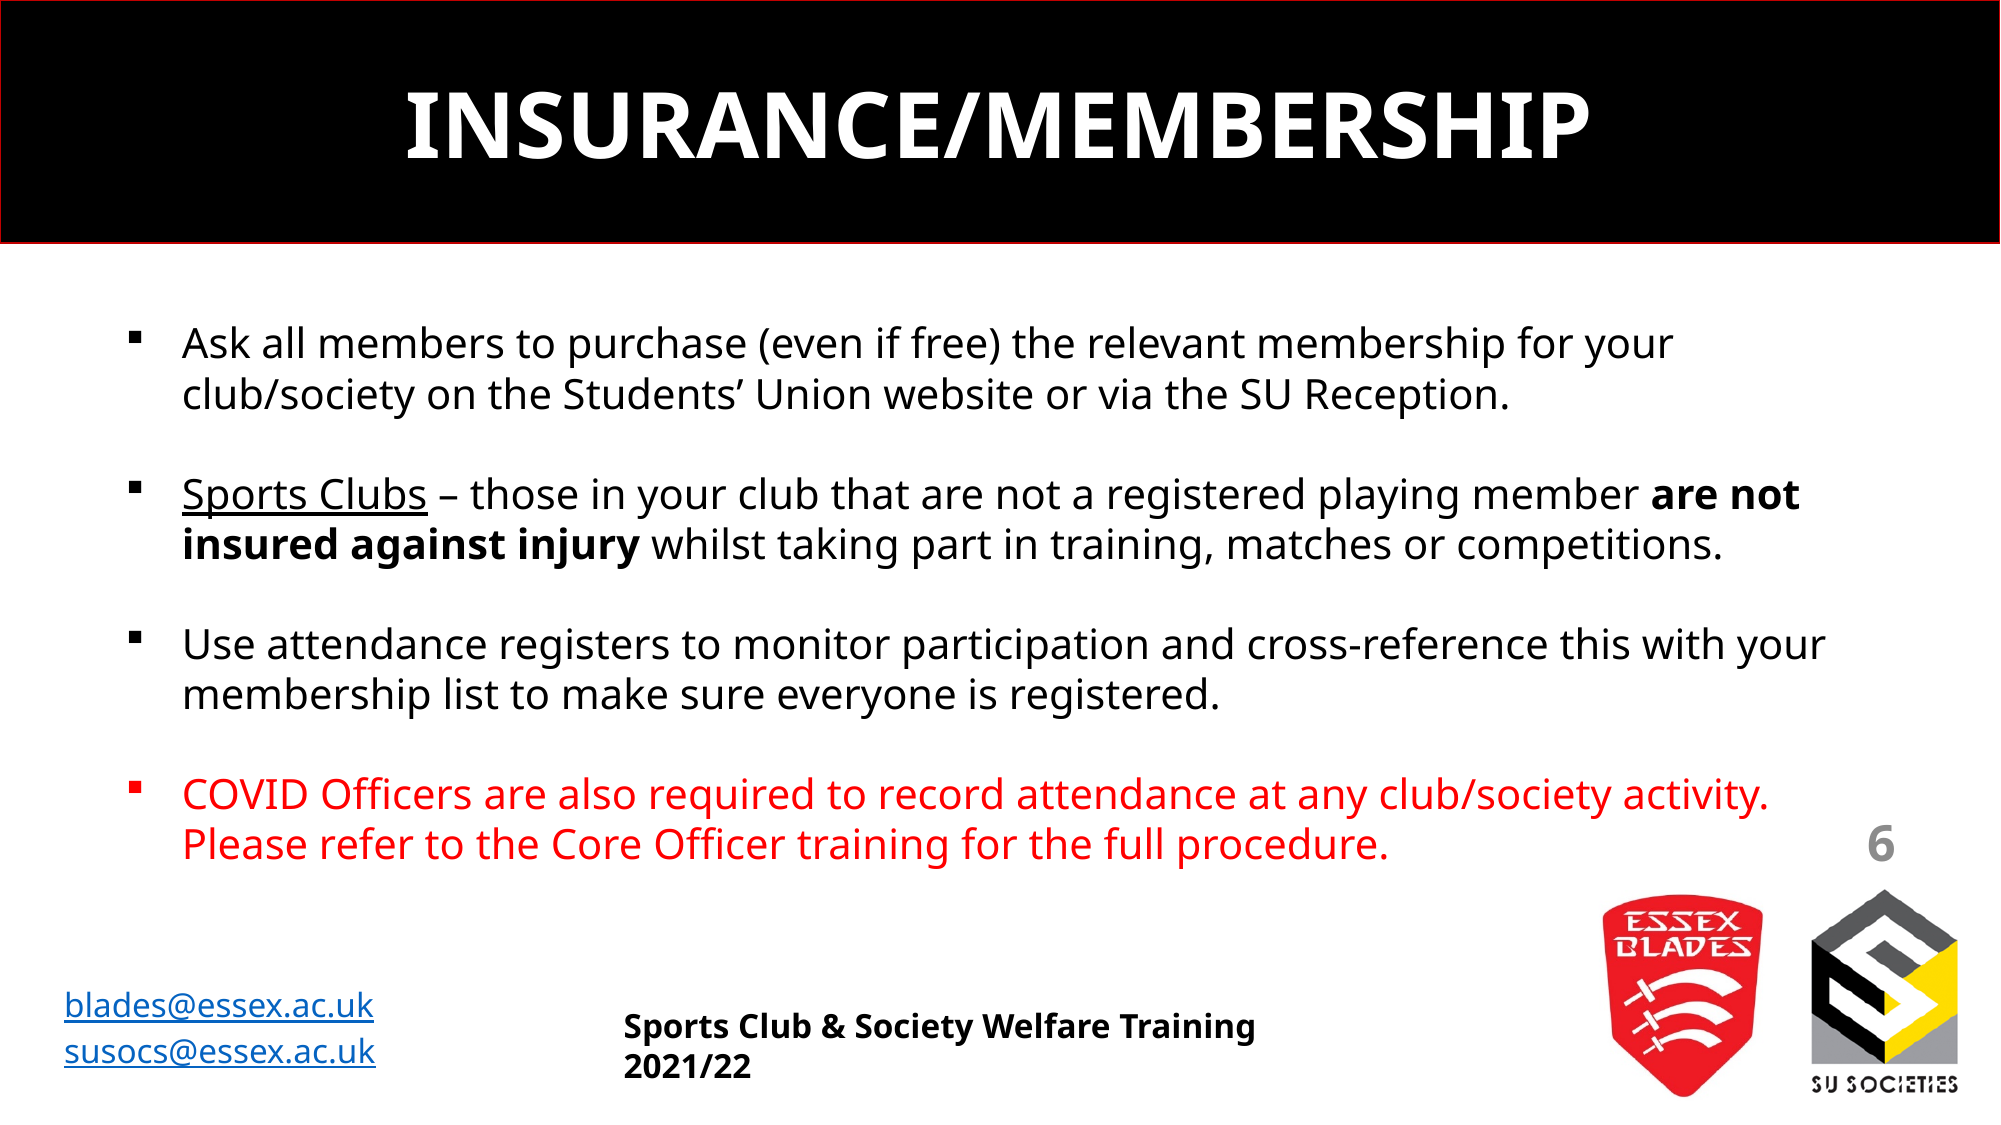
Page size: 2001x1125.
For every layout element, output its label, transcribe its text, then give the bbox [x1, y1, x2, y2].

slide_number 6 [1821, 815, 1942, 875]
text_box Sports Club & Society Welfare Training 2021/22 [608, 997, 1391, 1092]
picture [1577, 890, 1788, 1101]
text_box blades@essex.ac.uk susocs@essex.ac.uk [49, 977, 513, 1083]
text_box Ask all members to purchase (even if free) the relevant membership for your club/society on the Students’ Union website or via the SU Reception. Sports Clubs – those in your club that are not a registered playing member are not insured against injury whilst taking part in training, matches or competitions. Use attendance registers to monitor participation and cross-reference this with your membership list to make sure everyone is registered. COVID Officers are also required to record attendance at any club/society activity. Please refer to the Core Officer training for the full procedure. [110, 309, 1884, 875]
text_box INSURANCE/MEMBERSHIP [0, 0, 2000, 244]
picture [1792, 875, 1974, 1106]
